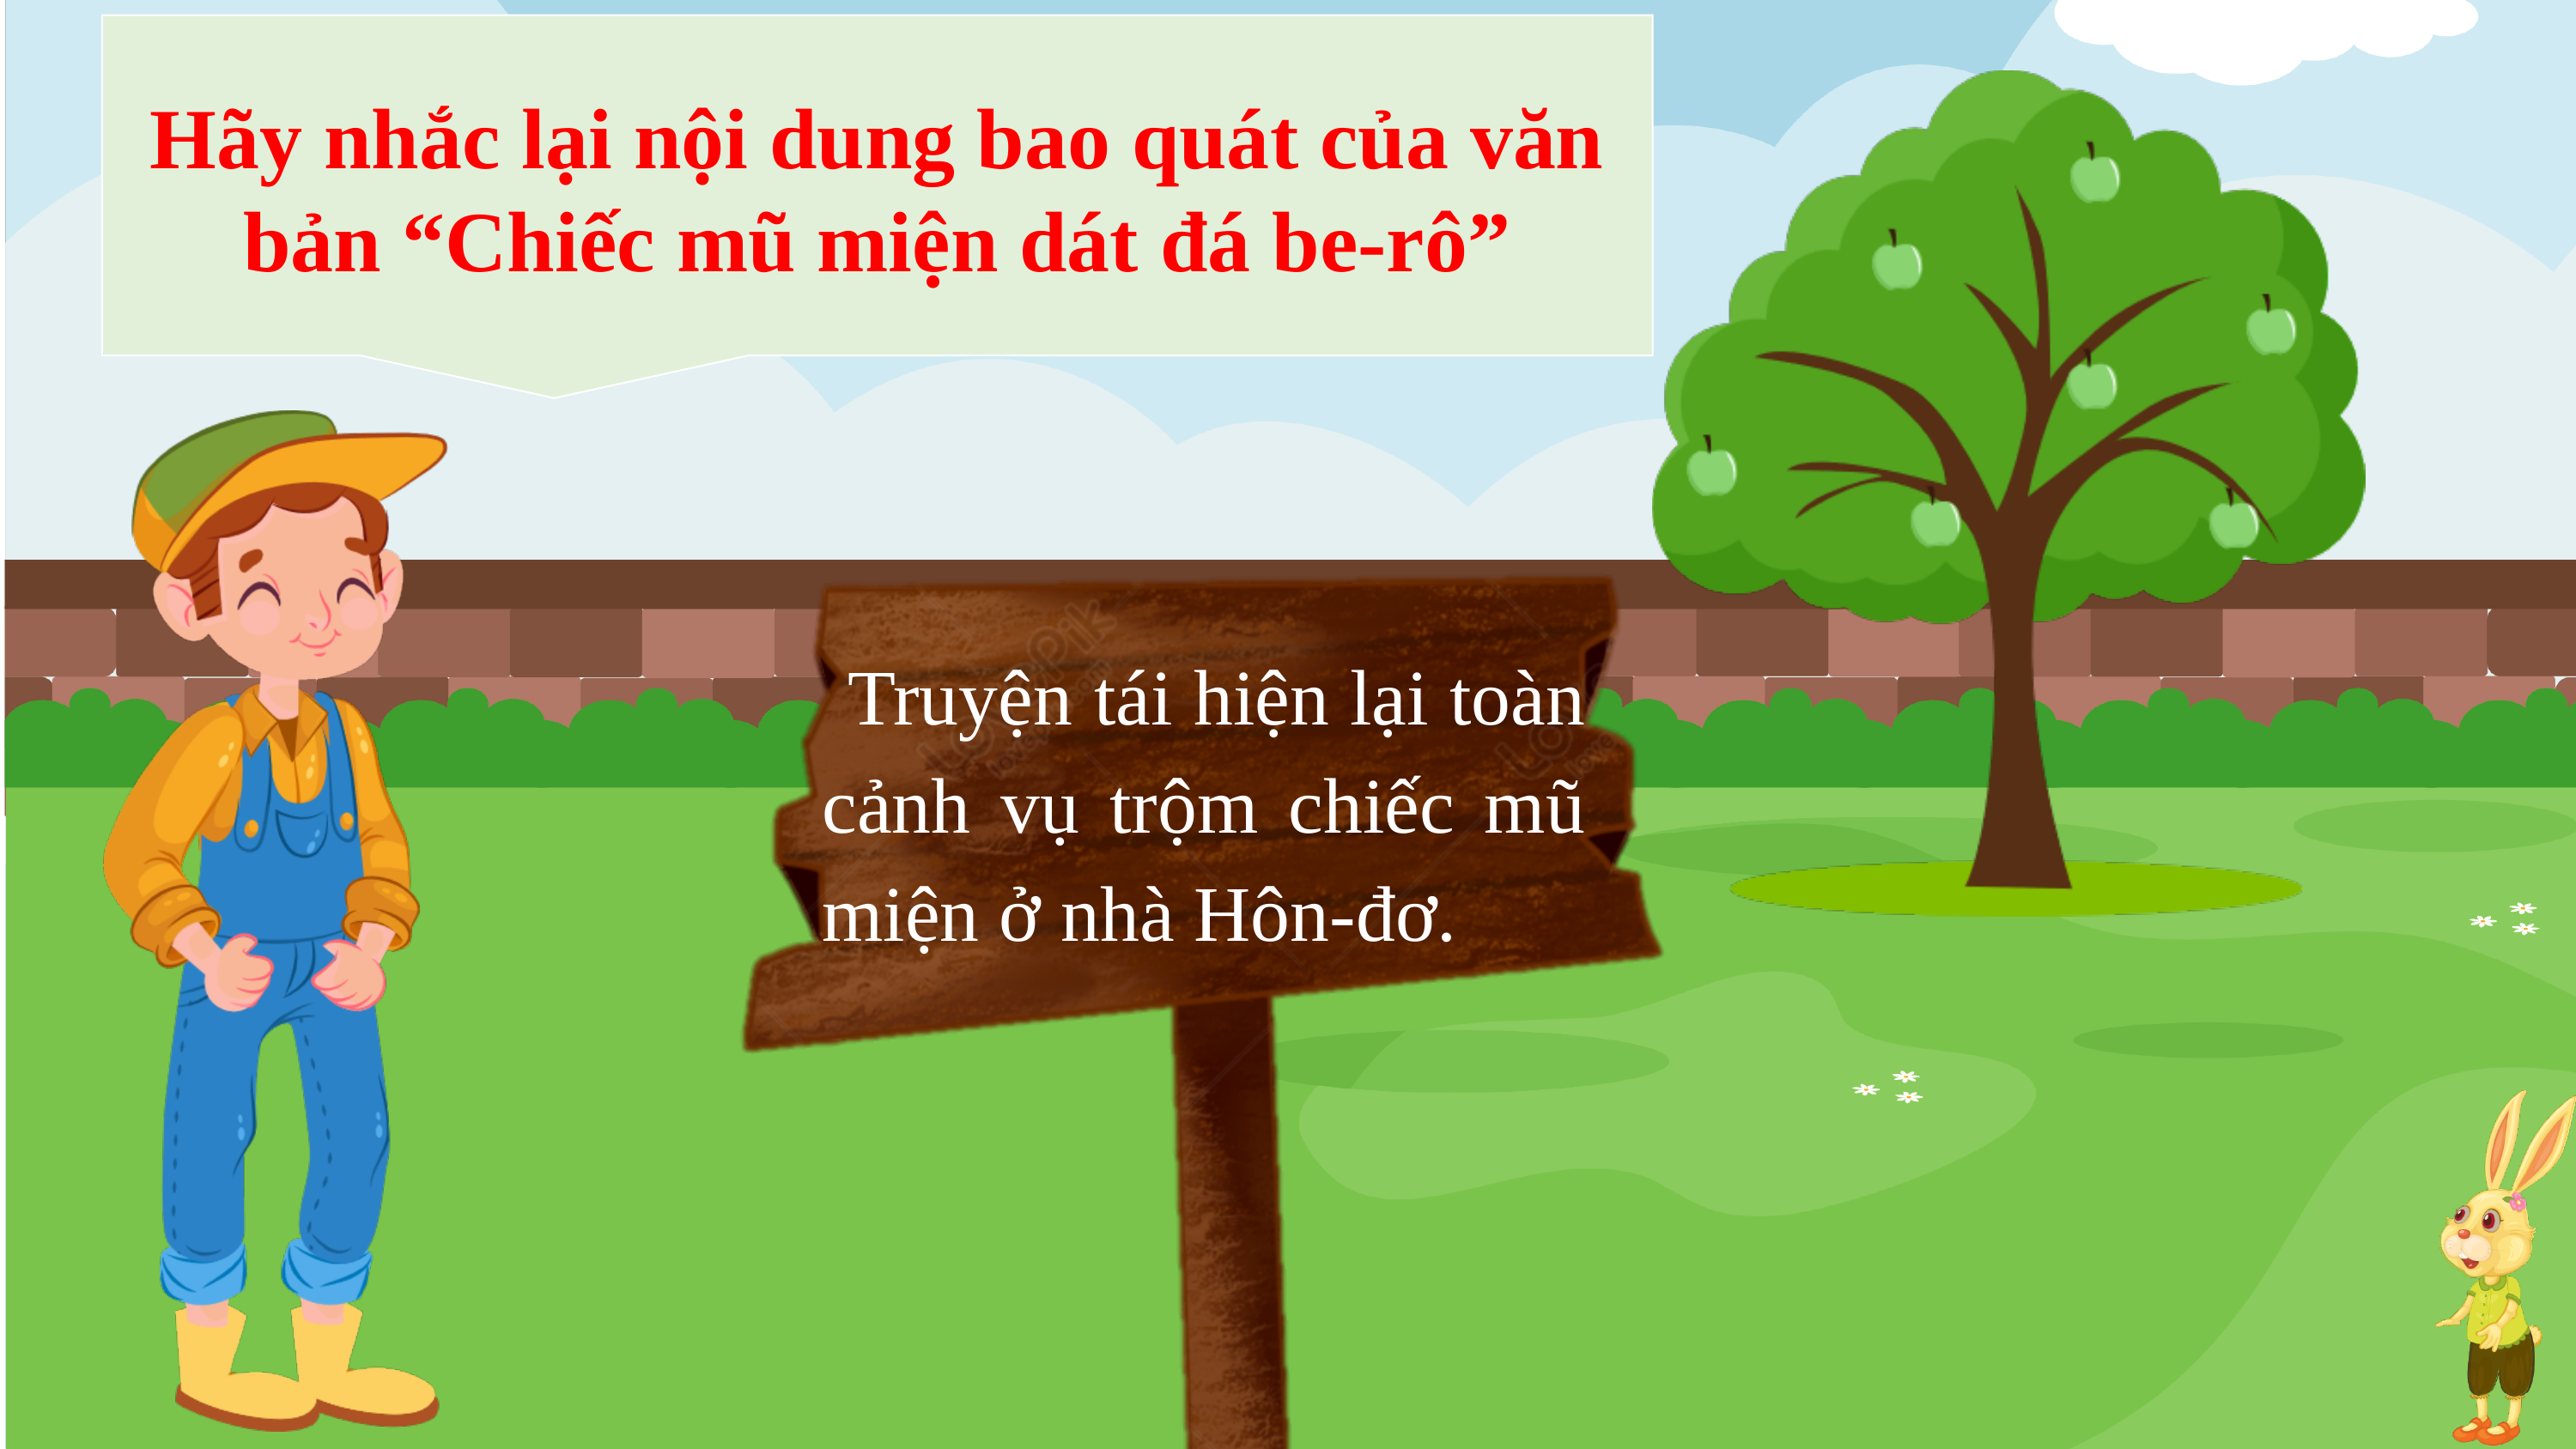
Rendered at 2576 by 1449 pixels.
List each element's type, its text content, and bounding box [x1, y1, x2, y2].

text_box Hãy nhắc lại nội dung bao quát của văn bản “Chiếc mũ miện dát đá be-rô” [100, 14, 1654, 396]
picture [0, 0, 2576, 1449]
